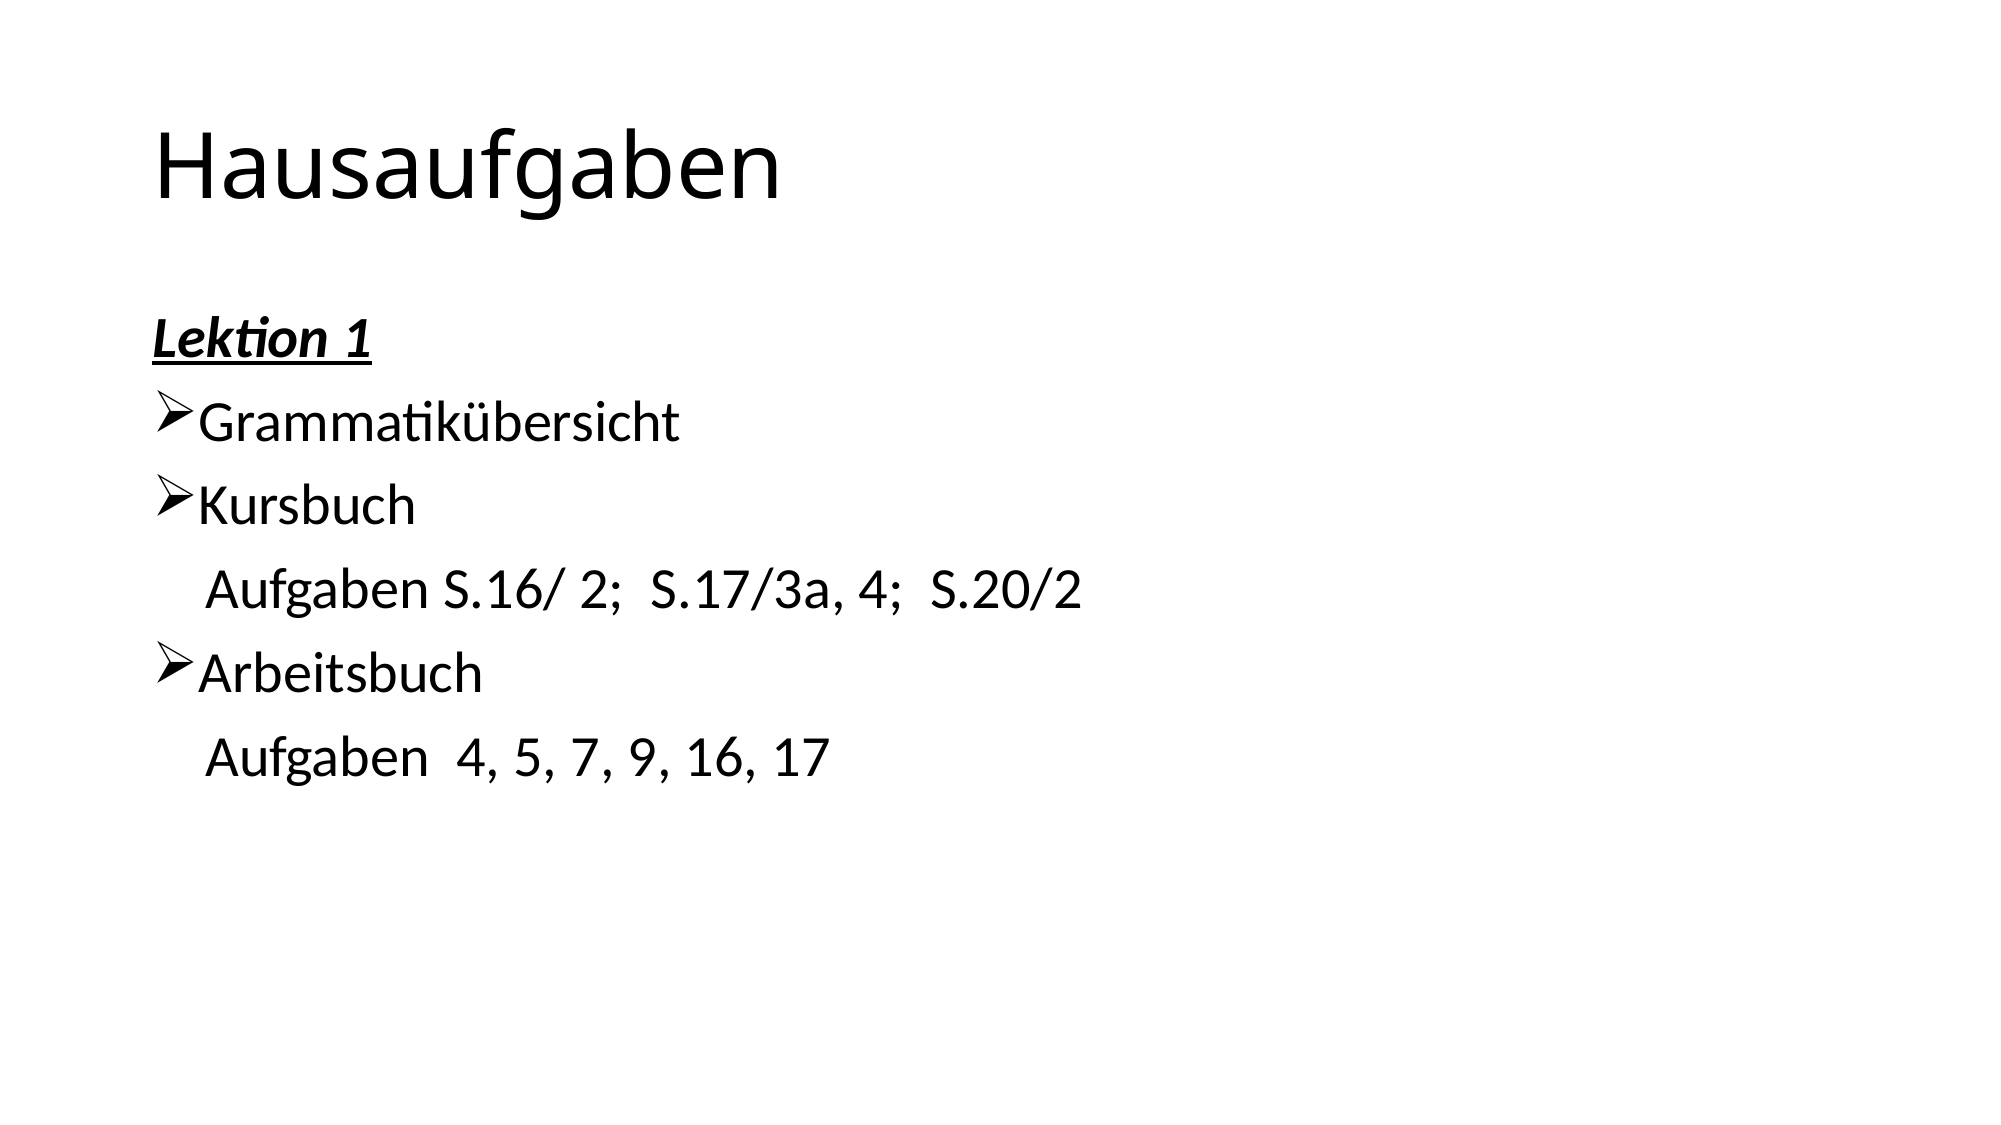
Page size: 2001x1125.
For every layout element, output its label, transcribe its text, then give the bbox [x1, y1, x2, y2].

title Hausaufgaben [137, 59, 1863, 278]
list Lektion 1 Grammatikübersicht Kursbuch Aufgaben S.16/ 2; S.17/3a, 4; S.20/2 Arbeitsbuch Aufgaben 4, 5, 7, 9, 16, 17 [137, 299, 1863, 1014]
